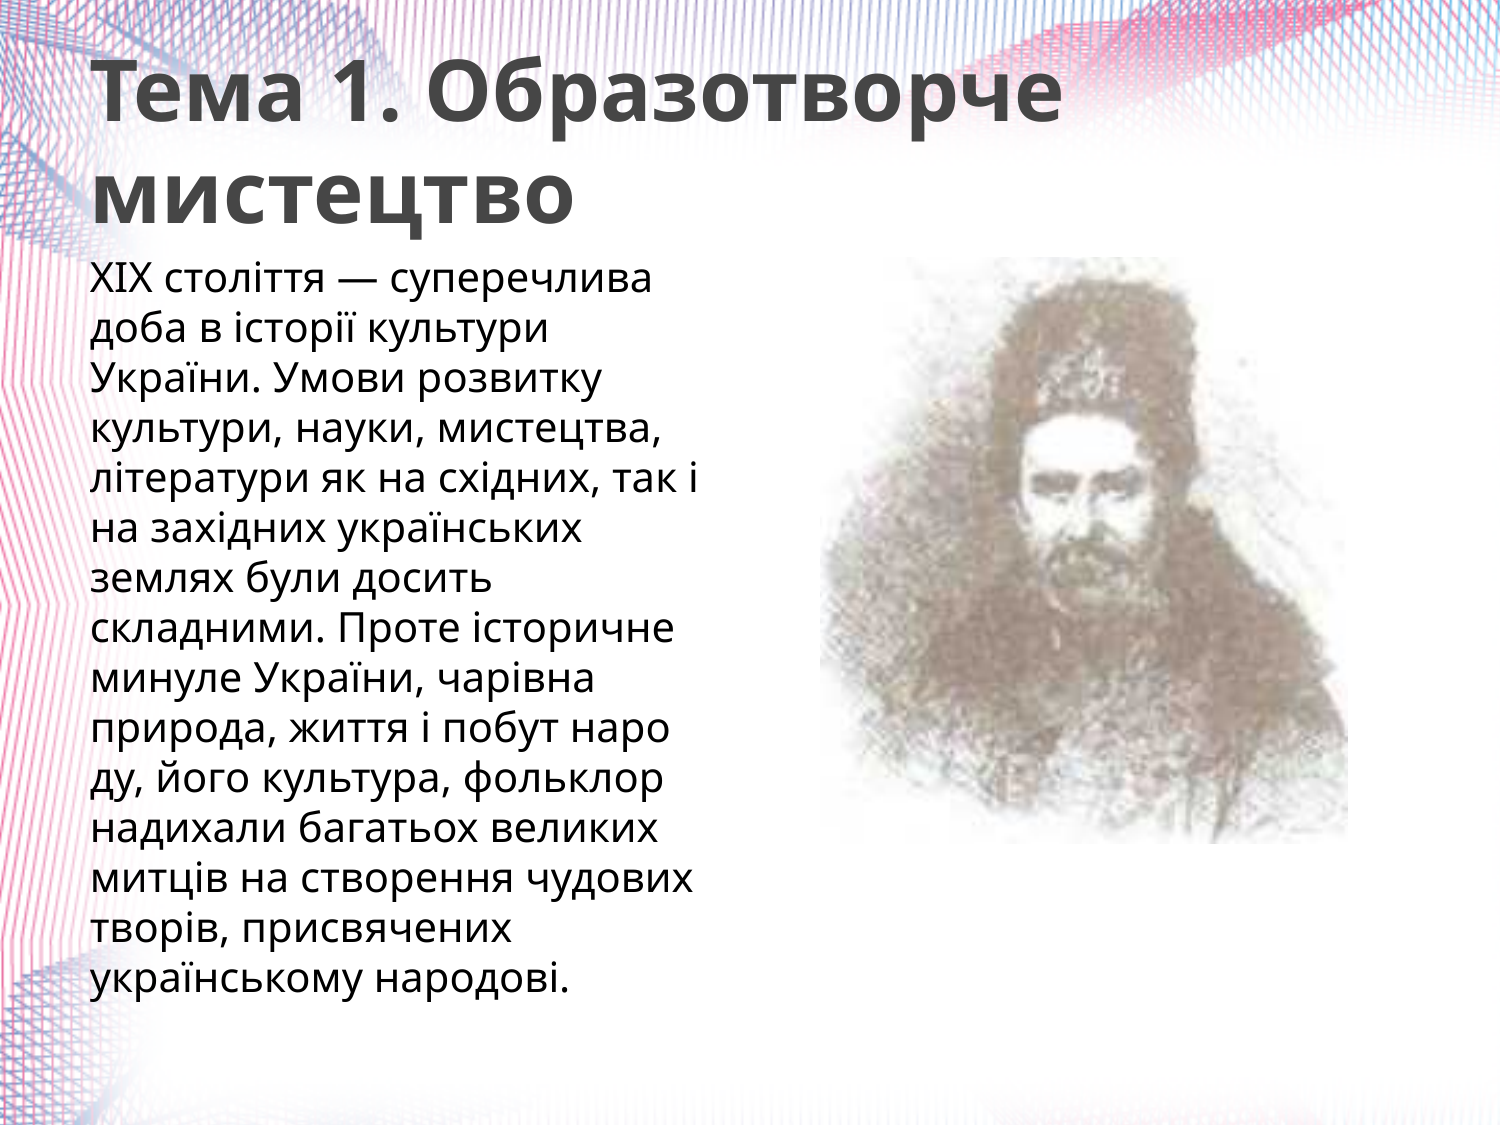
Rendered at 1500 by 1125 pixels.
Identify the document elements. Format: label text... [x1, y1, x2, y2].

text_box XIX століття — суперечлива доба в історії культури України. Умови розвитку культури, науки, мистецтва, літератури як на східних, так і на західних українських землях були досить складними. Проте історичне минуле України, чарівна природа, життя і побут наро­ду, його культура, фольклор надихали багатьох великих митців на створення чудових творів, присвячених українському народові. [75, 243, 738, 986]
picture [0, 0, 1500, 1125]
text_box Тема 1. Образотворче мистецтво [75, 45, 1425, 233]
